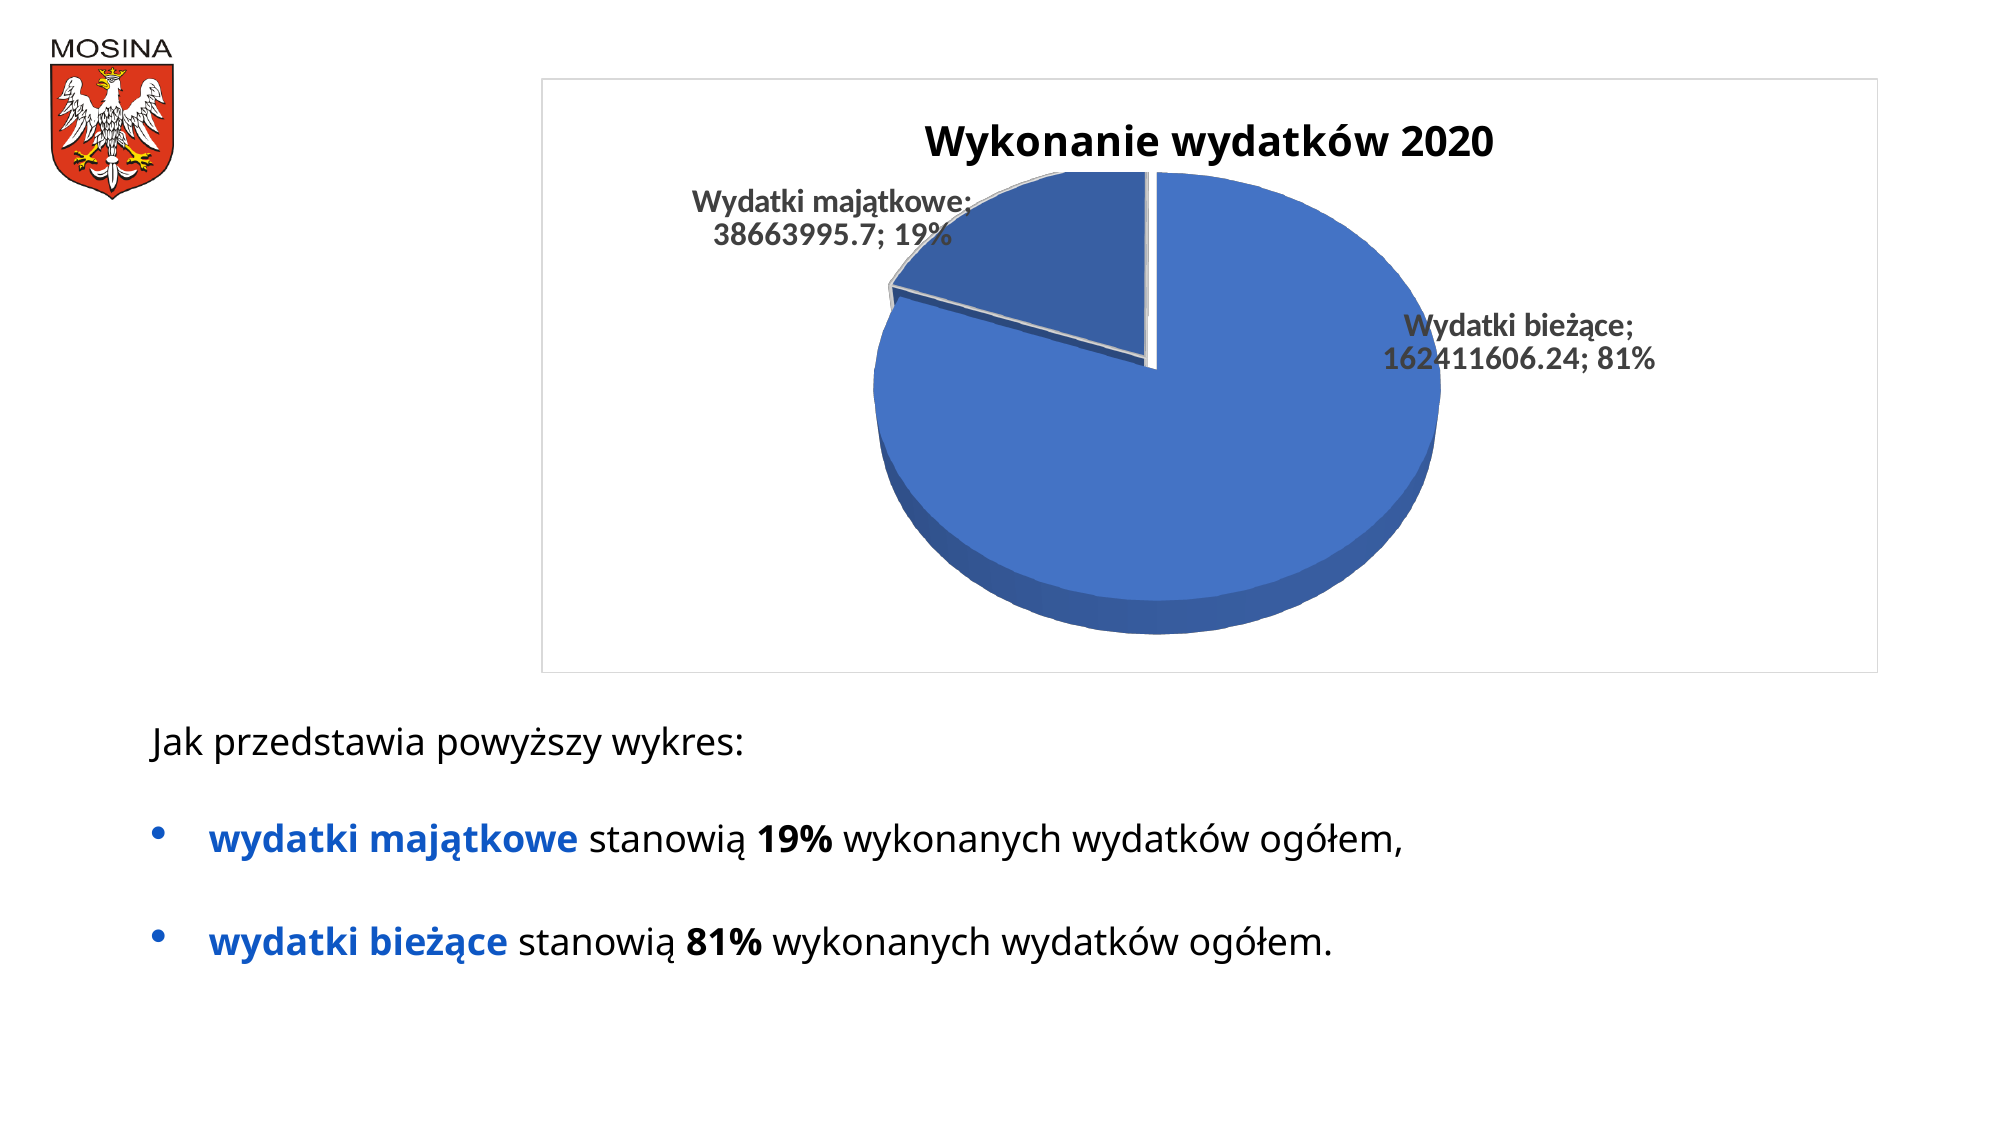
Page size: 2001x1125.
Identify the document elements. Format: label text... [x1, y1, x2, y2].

picture [50, 39, 174, 200]
text_box Jak przedstawia powyższy wykres: wydatki majątkowe stanowią 19% wykonanych wydatków ogółem, wydatki bieżące stanowią 81% wykonanych wydatków ogółem. [137, 710, 1633, 971]
chart [541, 78, 1879, 674]
